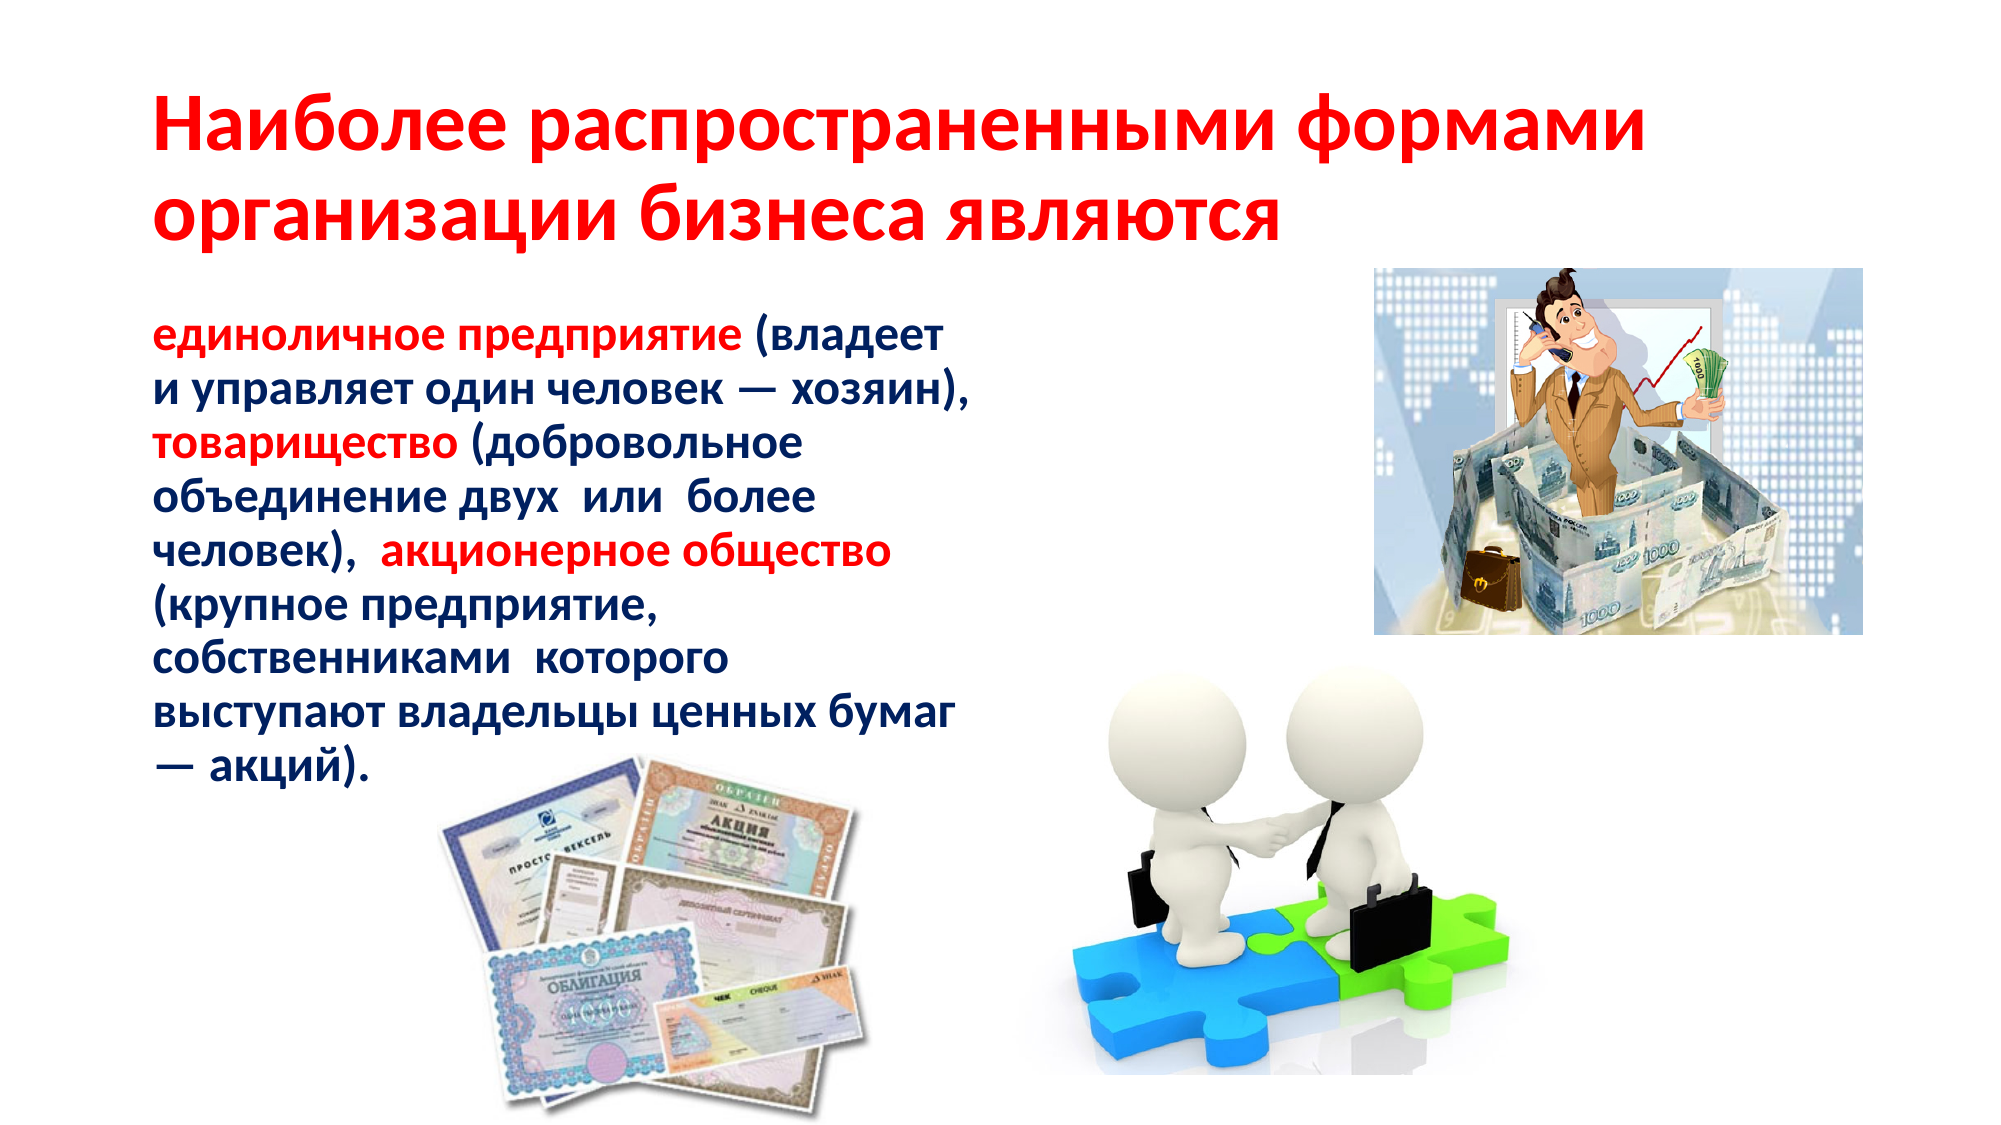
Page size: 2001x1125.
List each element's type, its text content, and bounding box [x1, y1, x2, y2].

picture [437, 753, 890, 1125]
picture [1374, 268, 1863, 635]
title Наиболее распространенными формами организации бизнеса являются [137, 59, 1863, 278]
list единоличное предприятие (владеет и управляет один человек — хозяин), товарищество (добровольное объединение двух или более человек), акционерное общество (крупное предприятие, собственниками которого выступают владельцы ценных бумаг — акций). [137, 299, 988, 1014]
picture [1012, 656, 1571, 1075]
